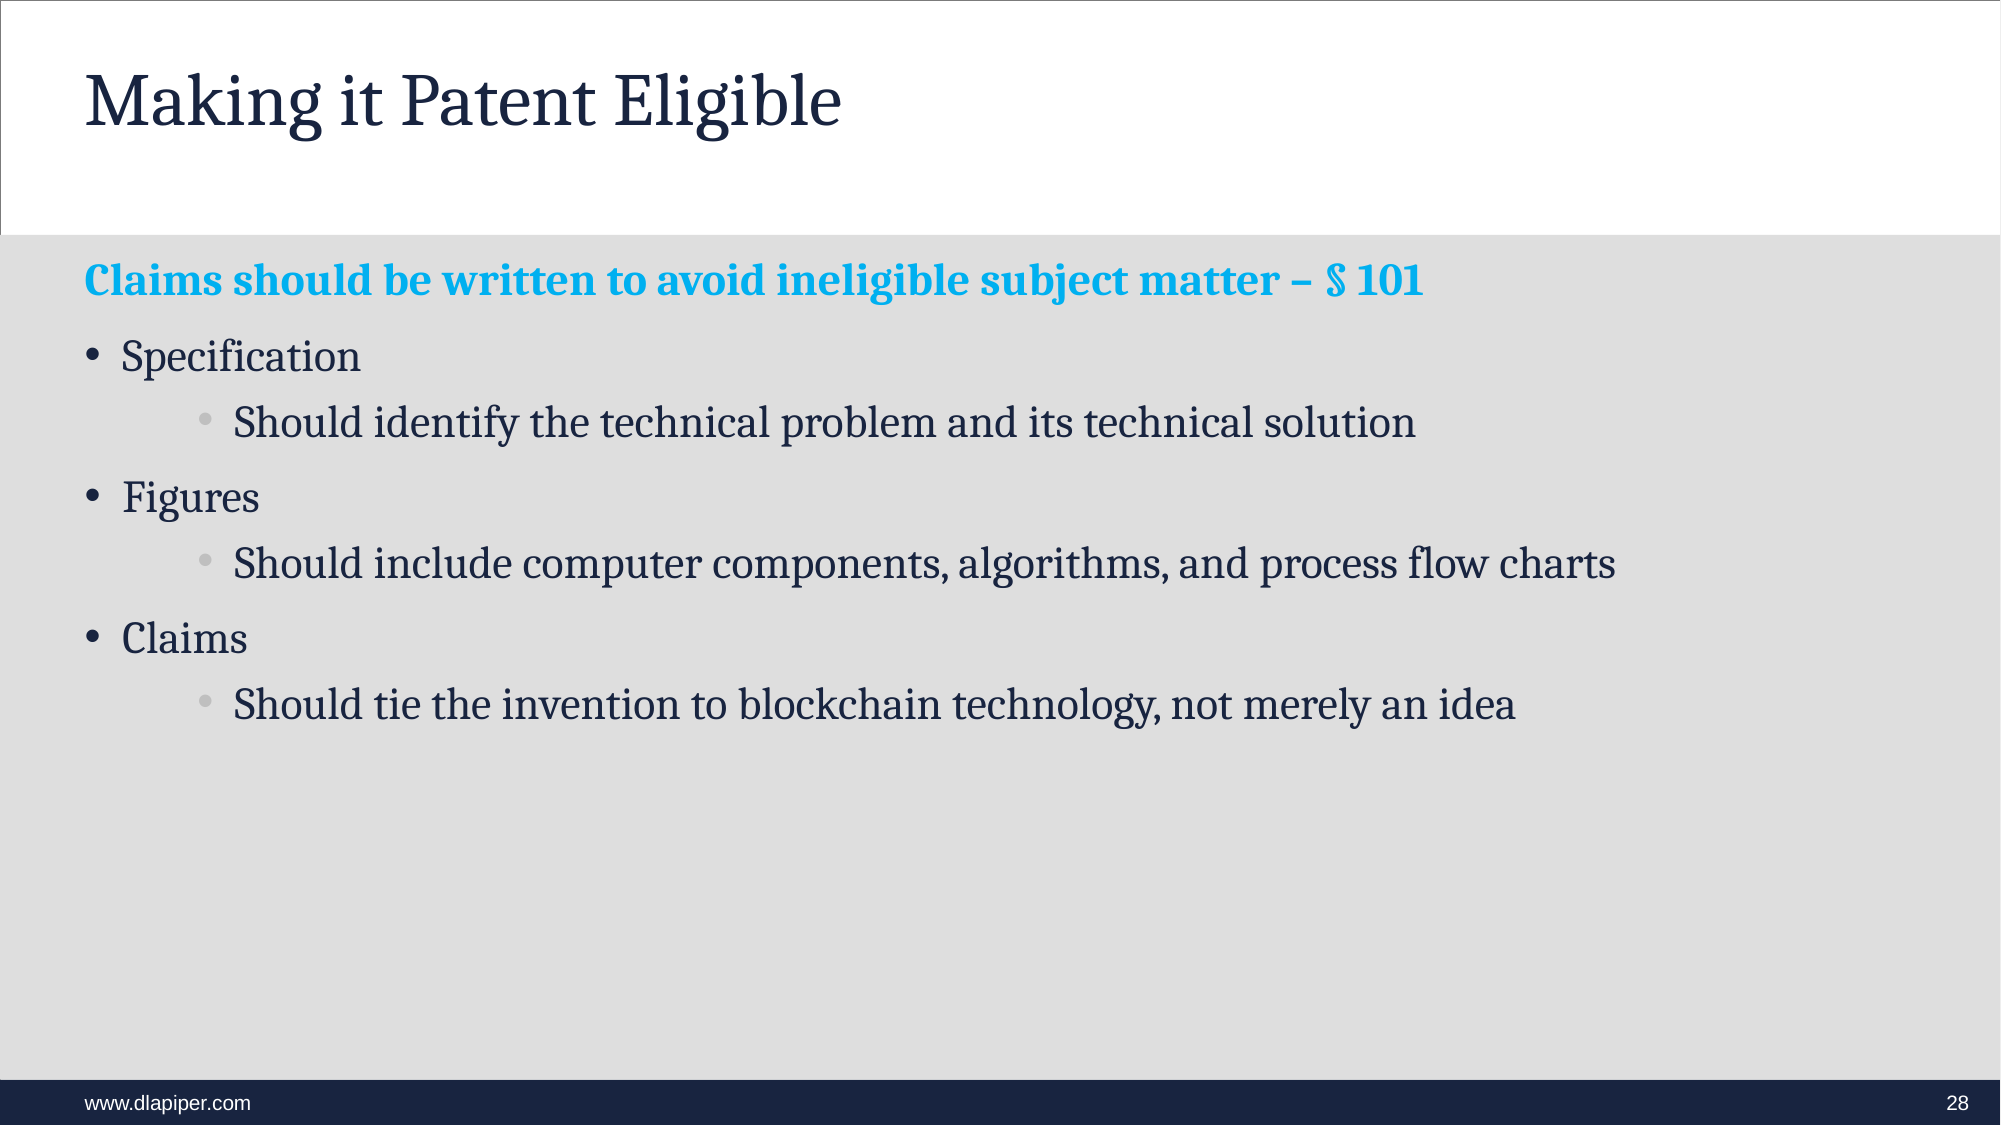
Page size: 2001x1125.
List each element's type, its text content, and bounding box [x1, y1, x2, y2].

list Claims should be written to avoid ineligible subject matter – § 101 Specification Should identify the technical problem and its technical solution Figures Should include computer components, algorithms, and process flow charts Claims Should tie the invention to blockchain technology, not merely an idea [84, 249, 1902, 1065]
slide_number 28 [1915, 1079, 2000, 1125]
title Making it Patent Eligible [84, 60, 1916, 156]
